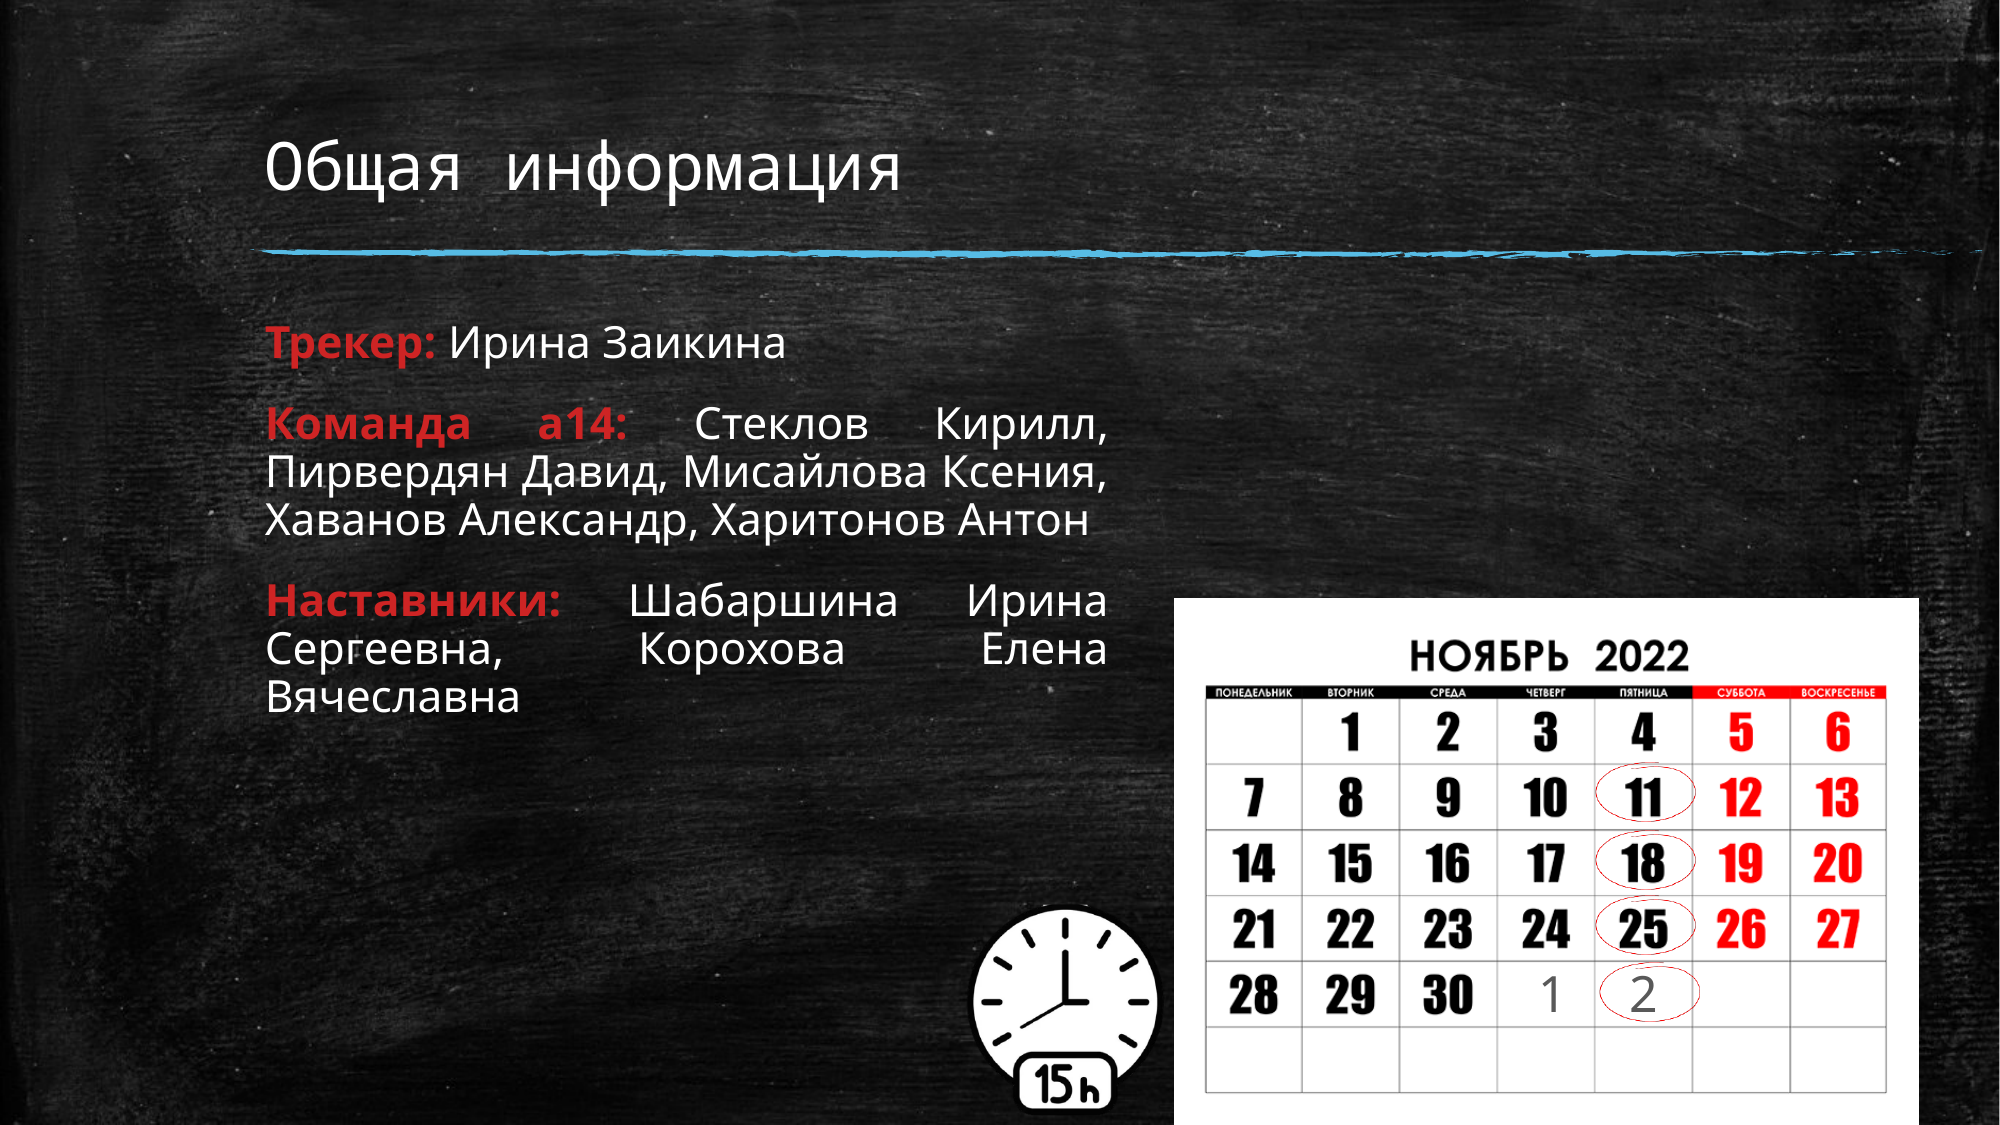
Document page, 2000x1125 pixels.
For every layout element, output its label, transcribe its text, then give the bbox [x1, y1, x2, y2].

title Общая информация [249, 45, 1750, 213]
picture [959, 598, 1919, 1125]
list Трекер: Ирина Заикина Команда а14: Стеклов Кирилл, Пирвердян Давид, Мисайлова Ксения, Хаванов Александр, Харитонов Антон Наставники: Шабаршина Ирина Сергеевна, Корохова Елена Вячеславна [249, 312, 1125, 775]
